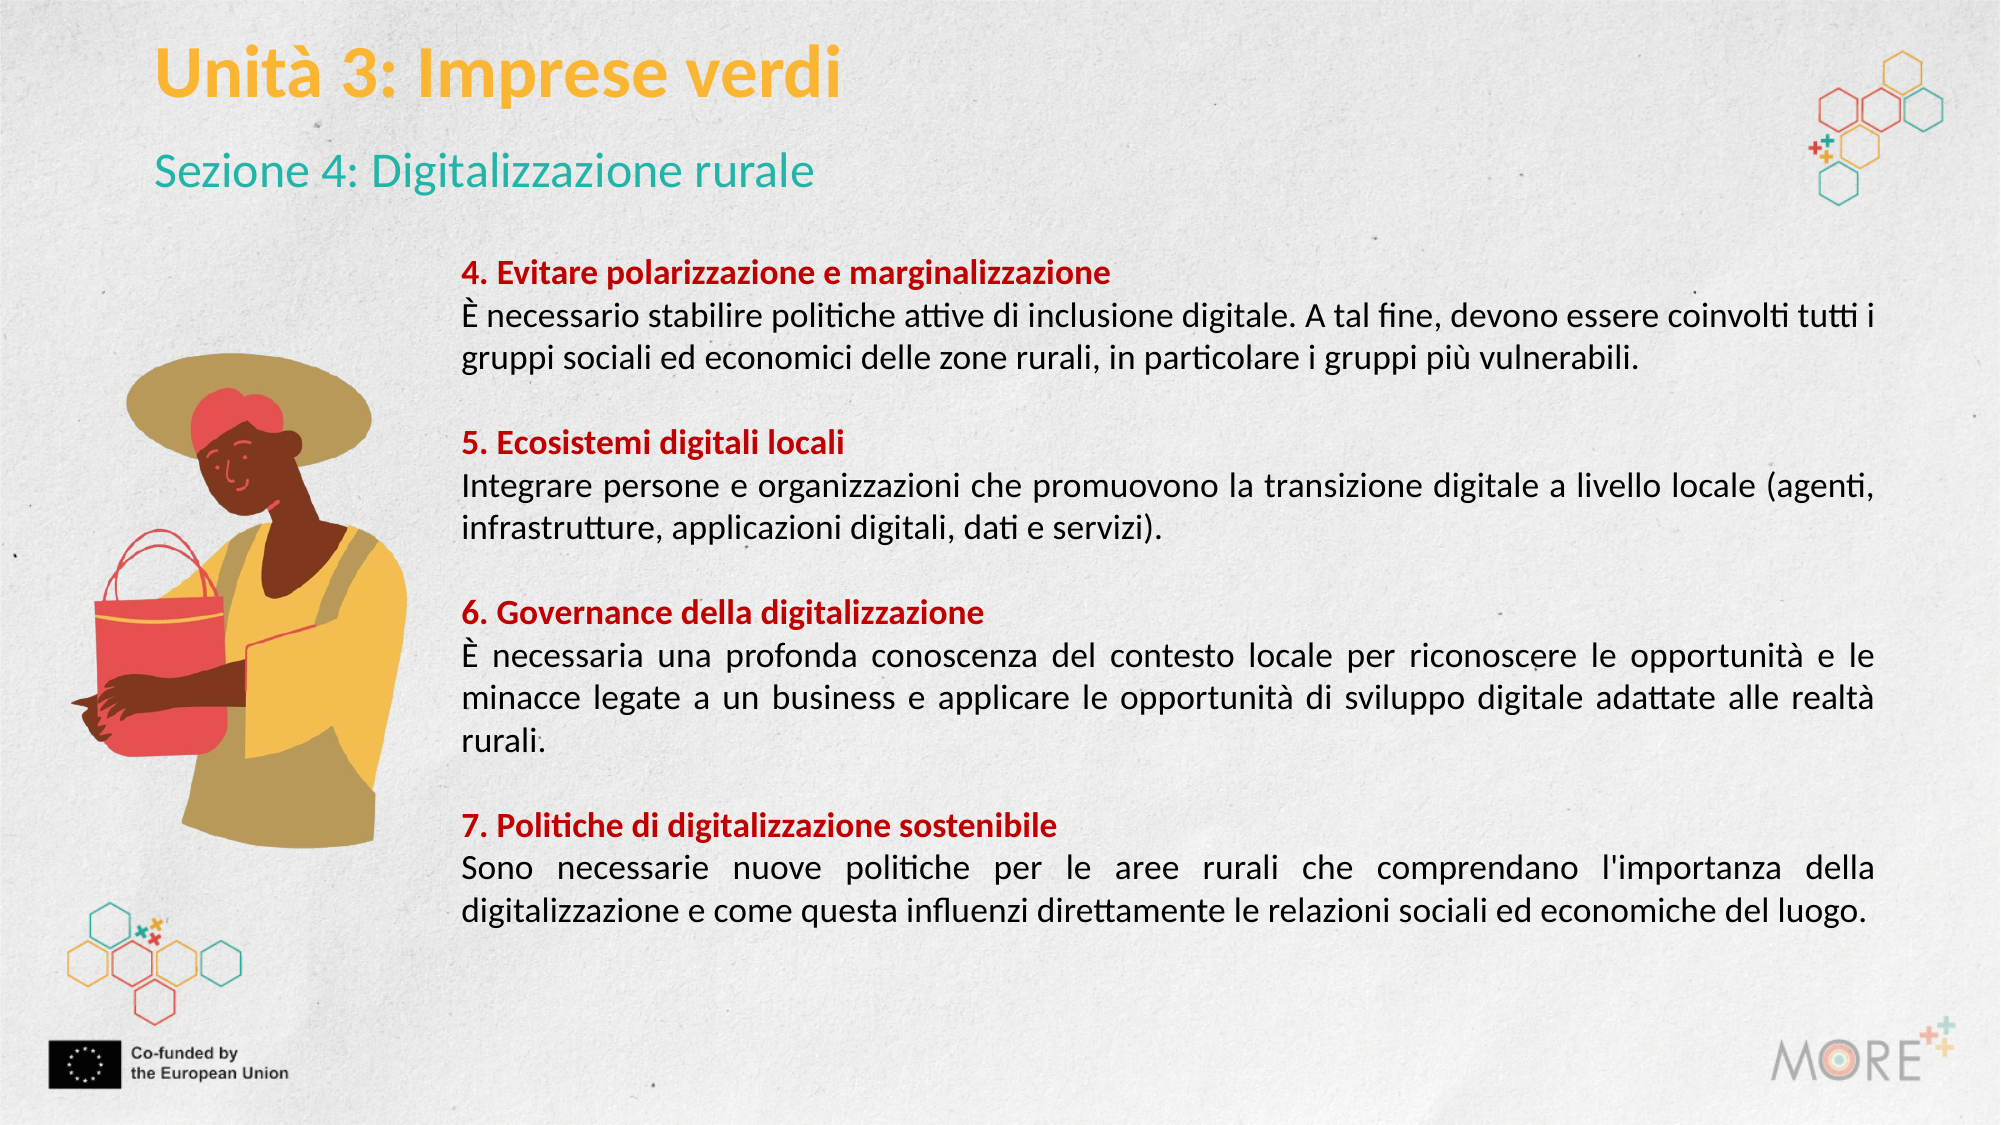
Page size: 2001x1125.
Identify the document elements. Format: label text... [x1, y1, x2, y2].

text_box Sezione 4: Digitalizzazione rurale [139, 130, 1574, 206]
text_box Unità 3: Imprese verdi [139, 15, 1486, 121]
picture [0, 0, 2001, 1125]
text_box 4. Evitare polarizzazione e marginalizzazione È necessario stabilire politiche attive di inclusione digitale. A tal fine, devono essere coinvolti tutti i gruppi sociali ed economici delle zone rurali, in particolare i gruppi più vulnerabili. 5. Ecosistemi digitali locali Integrare persone e organizzazioni che promuovono la transizione digitale a livello locale (agenti, infrastrutture, applicazioni digitali, dati e servizi). 6. Governance della digitalizzazione È necessaria una profonda conoscenza del contesto locale per riconoscere le opportunità e le minacce legate a un business e applicare le opportunità di sviluppo digitale adattate alle realtà rurali. 7. Politiche di digitalizzazione sostenibile Sono necessarie nuove politiche per le aree rurali che comprendano l'importanza della digitalizzazione e come questa influenzi direttamente le relazioni sociali ed economiche del luogo. [446, 241, 1892, 962]
